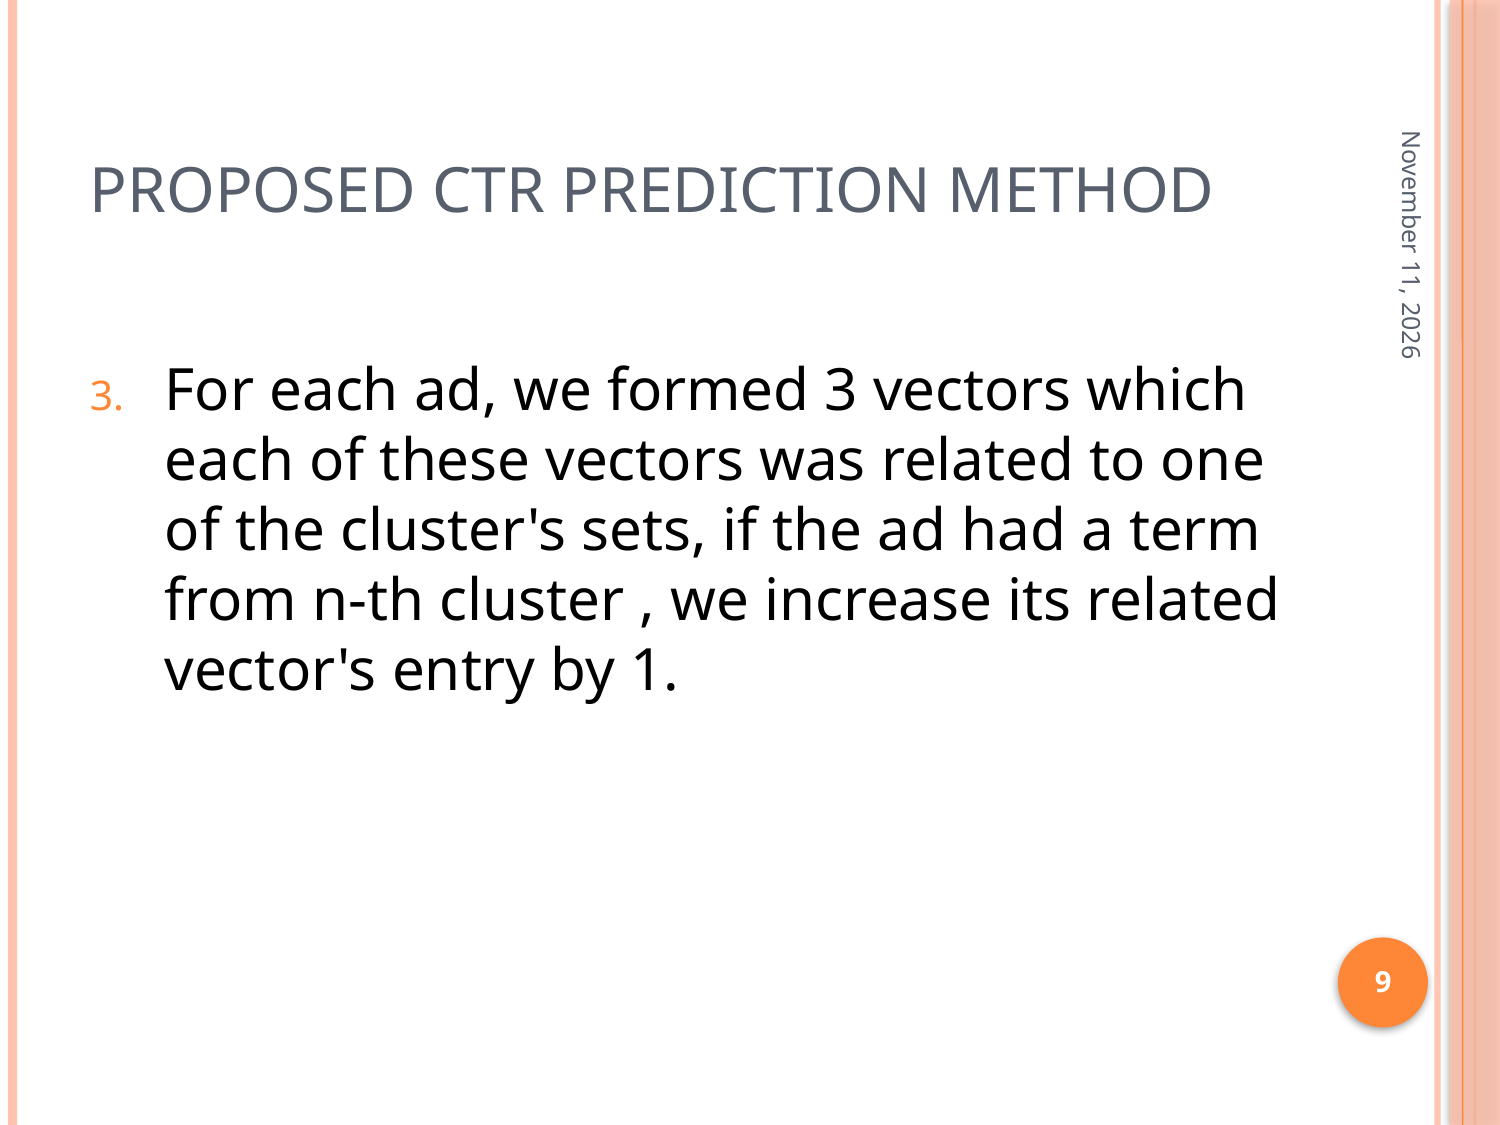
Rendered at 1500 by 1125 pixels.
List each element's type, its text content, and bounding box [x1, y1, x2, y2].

list For each ad, we formed 3 vectors which each of these vectors was related to one of the cluster's sets, if the ad had a term from n-th cluster , we increase its related vector's entry by 1. [75, 262, 1300, 1062]
title Proposed CTR Prediction Method [75, 45, 1300, 233]
slide_number 9 [1333, 940, 1434, 1027]
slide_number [1378, 43, 1442, 374]
